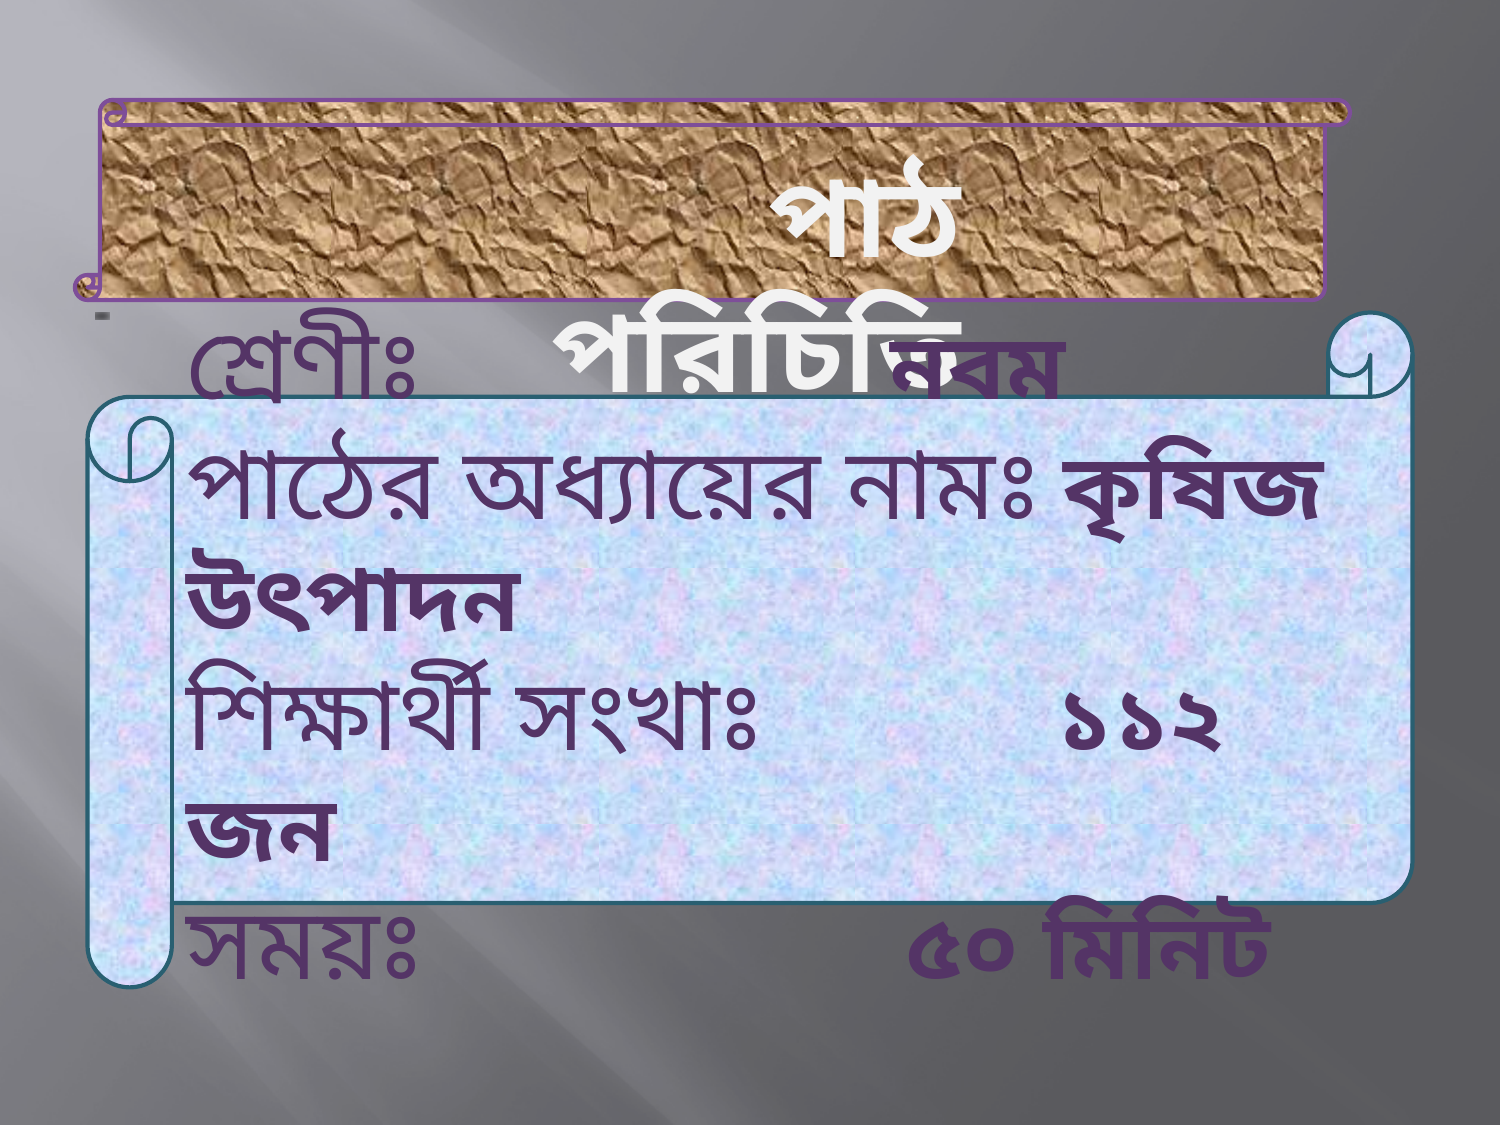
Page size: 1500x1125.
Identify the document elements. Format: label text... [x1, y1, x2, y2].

text_box পাঠ পরিচিতি [474, 137, 975, 394]
text_box শ্রেণীঃ নবম পাঠের অধ্যায়ের নামঃ কৃষিজ উৎপাদন শিক্ষার্থী সংখাঃ ১১২ জন সময়ঃ ৫০ মিনিট [85, 310, 1415, 990]
text_box [72, 97, 1353, 303]
